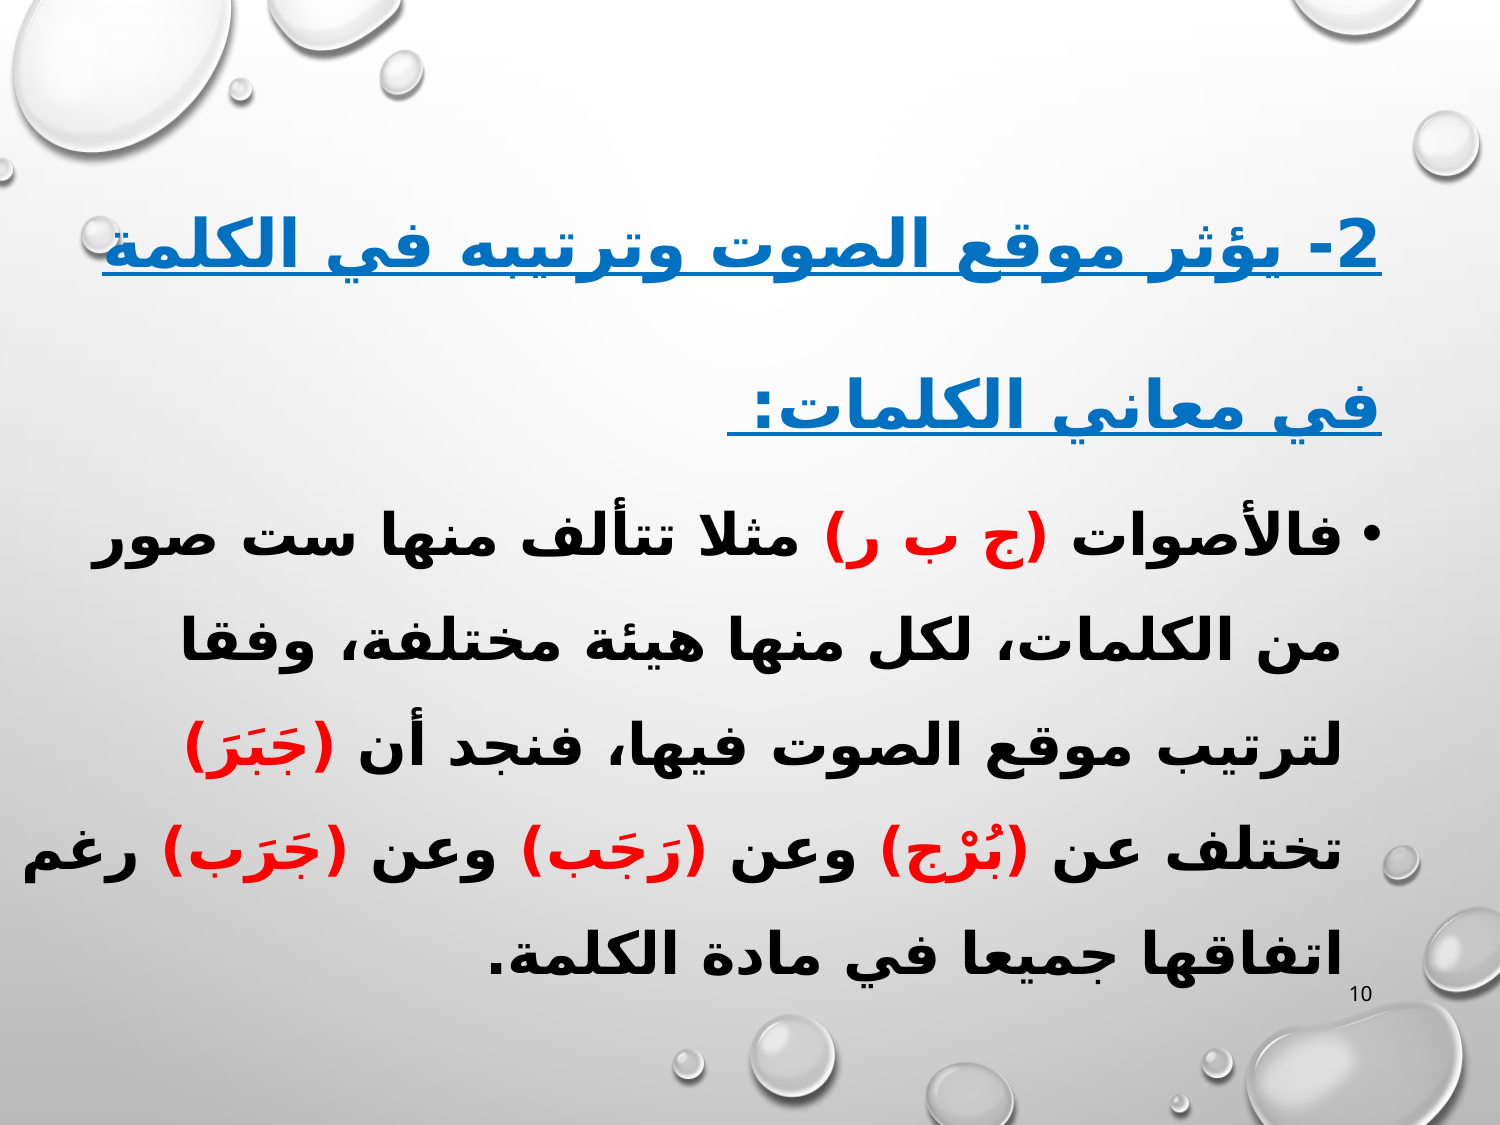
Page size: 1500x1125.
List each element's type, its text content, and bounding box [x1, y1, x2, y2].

picture [0, 0, 1500, 1125]
list 2- يؤثر موقع الصوت وترتيبه في الكلمة في معاني الكلمات: فالأصوات (ج ب ر) مثلا تتألف منها ست صور من الكلمات، لكل منها هيئة مختلفة، وفقا لترتيب موقع الصوت فيها، فنجد أن (جَبَرَ) تختلف عن (بُرْج) وعن (رَجَب) وعن (جَرَب) رغم اتفاقها جميعا في مادة الكلمة. [1, 113, 1398, 1053]
slide_number 10 [1293, 965, 1388, 1025]
